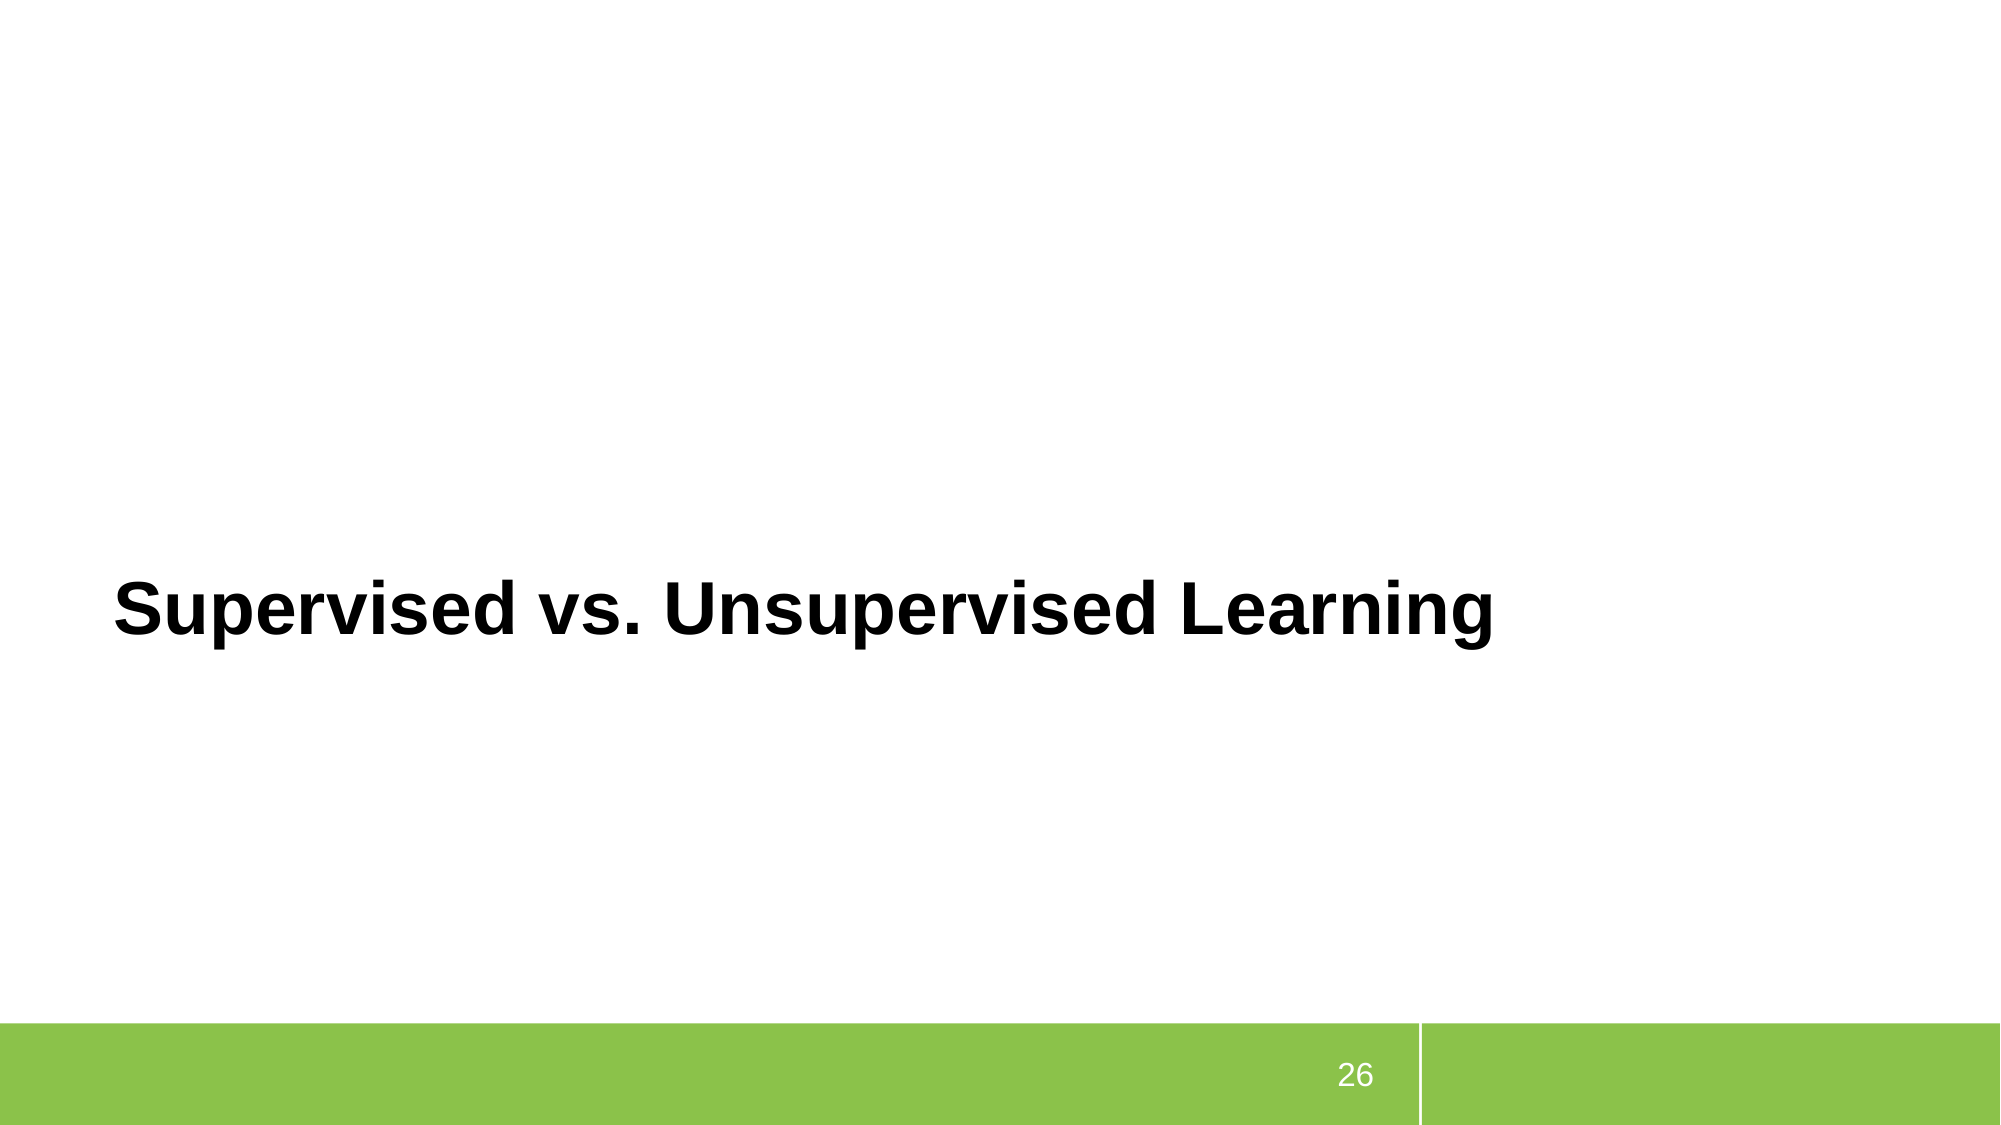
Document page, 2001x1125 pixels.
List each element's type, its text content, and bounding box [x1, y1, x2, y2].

slide_number 26 [1260, 1043, 1390, 1104]
title Supervised vs. Unsupervised Learning [114, 178, 1886, 651]
